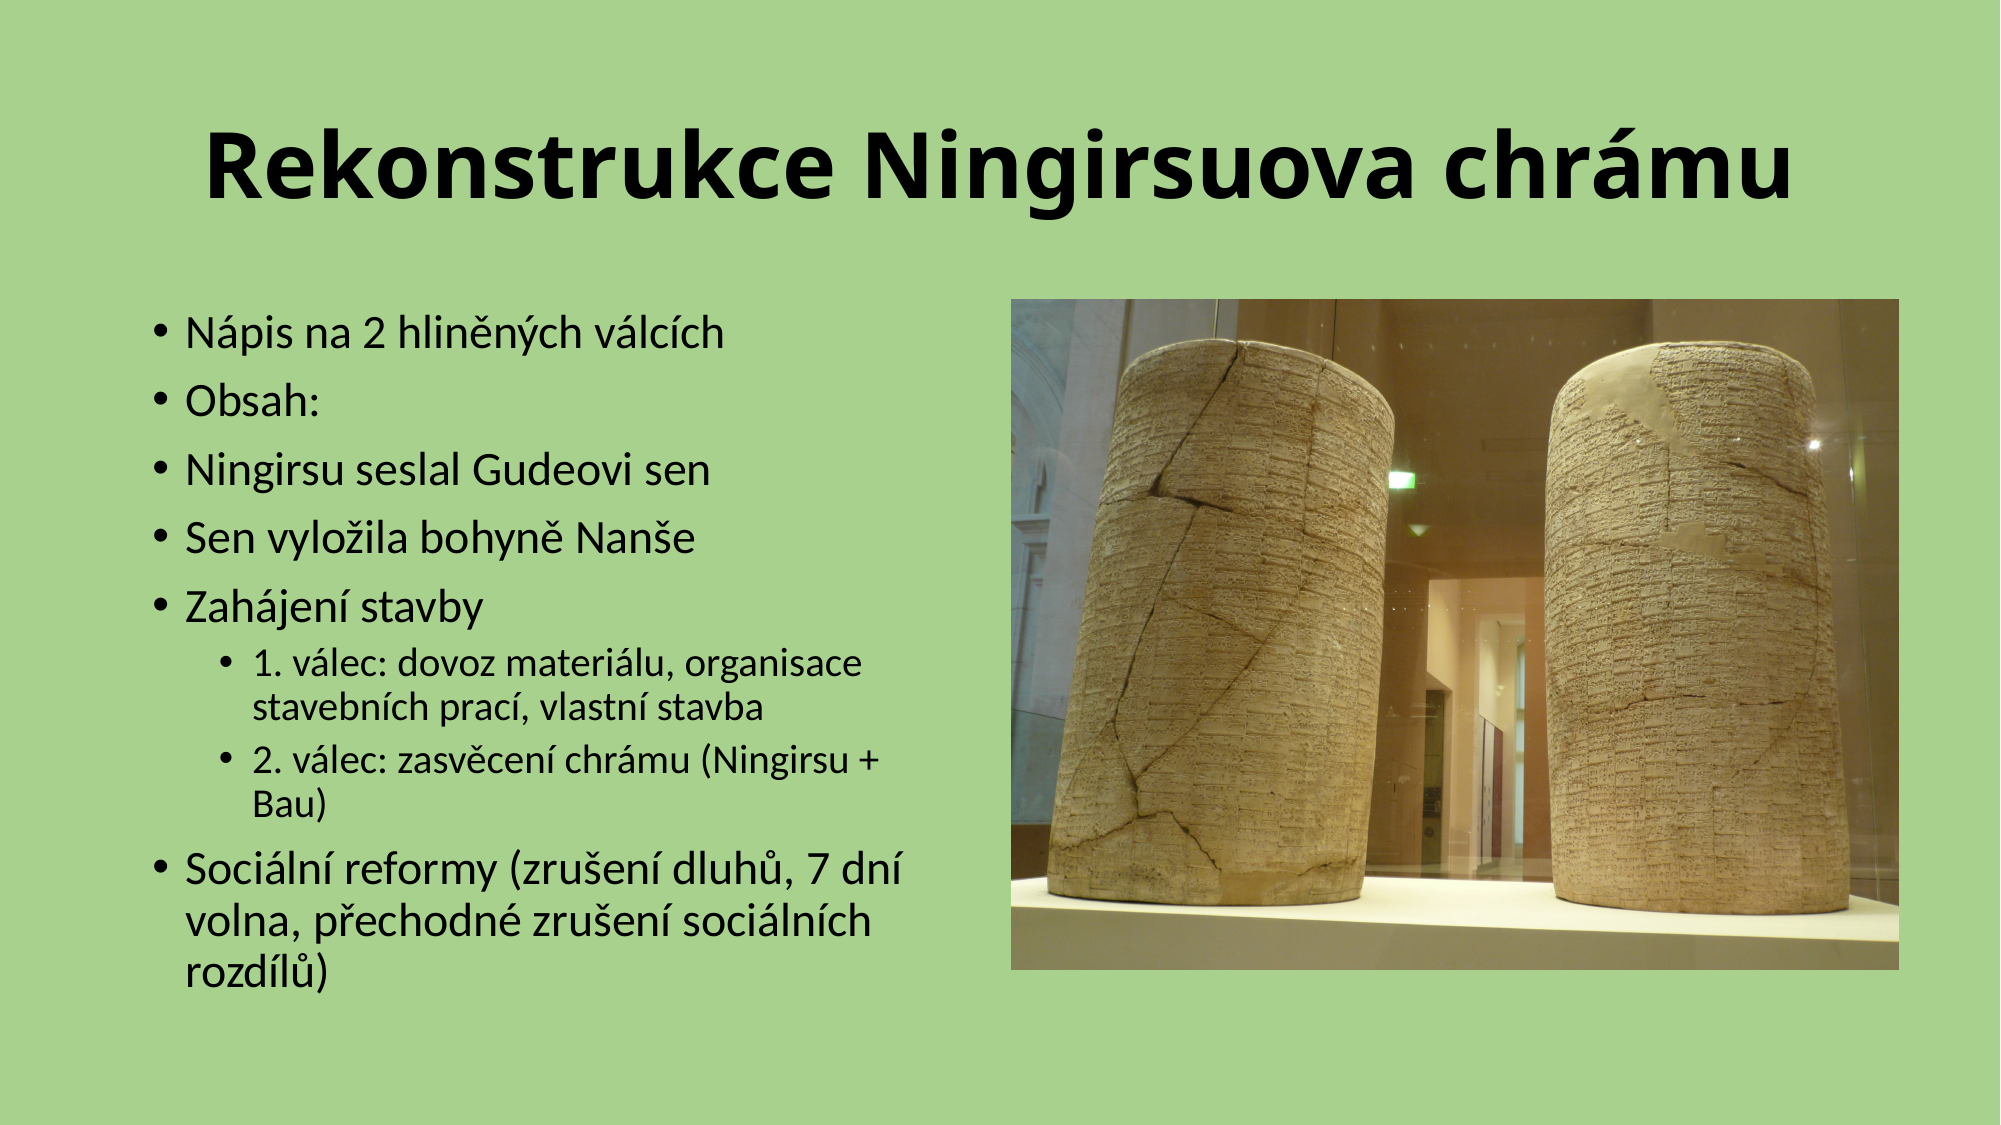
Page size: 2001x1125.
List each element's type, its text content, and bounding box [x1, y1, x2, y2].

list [1011, 299, 1899, 970]
title Rekonstrukce Ningirsuova chrámu [137, 59, 1863, 278]
list Nápis na 2 hliněných válcích Obsah: Ningirsu seslal Gudeovi sen Sen vyložila bohyně Nanše Zahájení stavby 1. válec: dovoz materiálu, organisace stavebních prací, vlastní stavba 2. válec: zasvěcení chrámu (Ningirsu + Bau) Sociální reformy (zrušení dluhů, 7 dní volna, přechodné zrušení sociálních rozdílů) [137, 299, 954, 1014]
